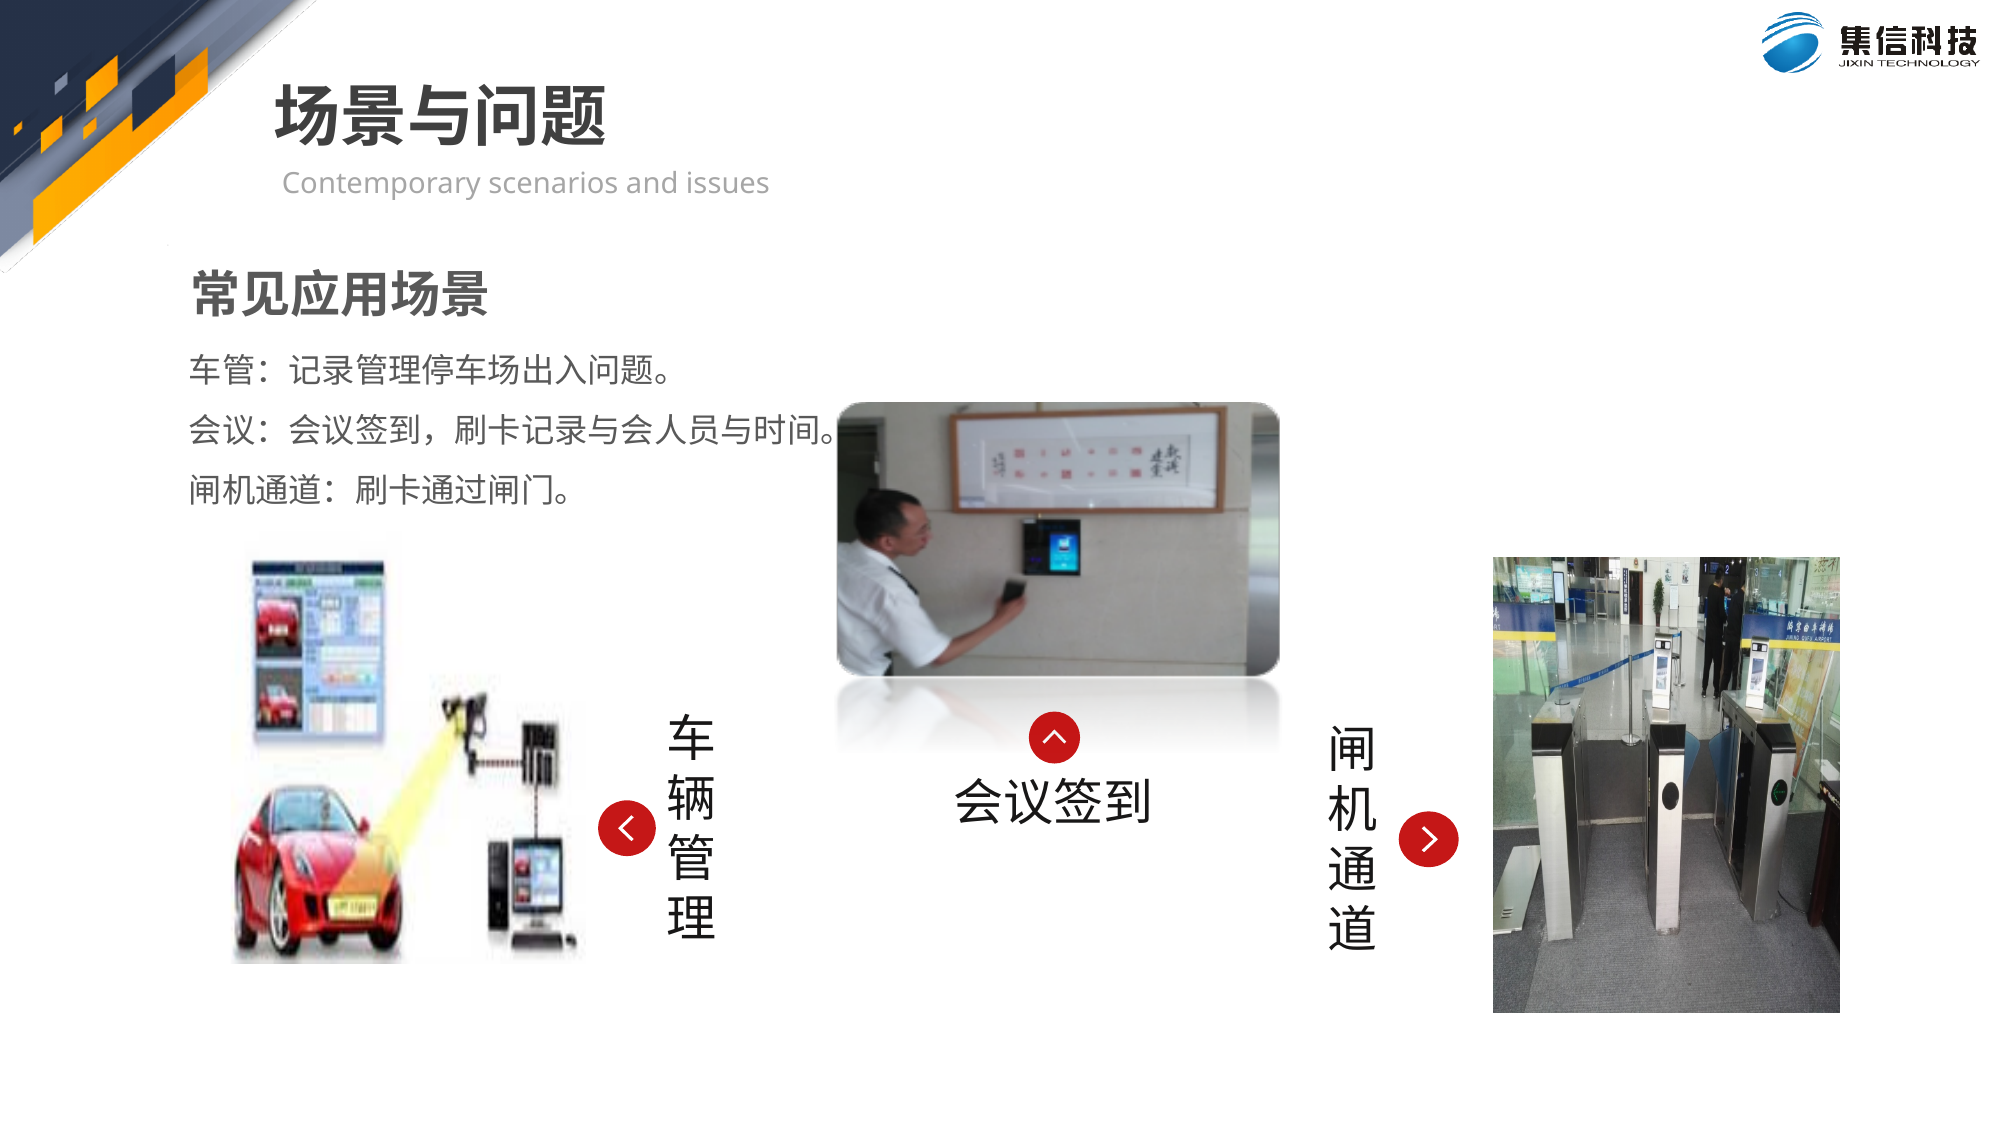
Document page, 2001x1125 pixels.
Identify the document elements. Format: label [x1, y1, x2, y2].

text_box [273, 74, 1260, 197]
text_box [598, 699, 732, 957]
text_box [174, 255, 975, 512]
picture [1493, 557, 1840, 1013]
picture [0, 0, 388, 330]
picture [219, 509, 586, 964]
picture [830, 402, 1287, 957]
text_box [1308, 710, 1459, 968]
text_box [926, 711, 1181, 840]
picture [1750, 4, 1998, 85]
